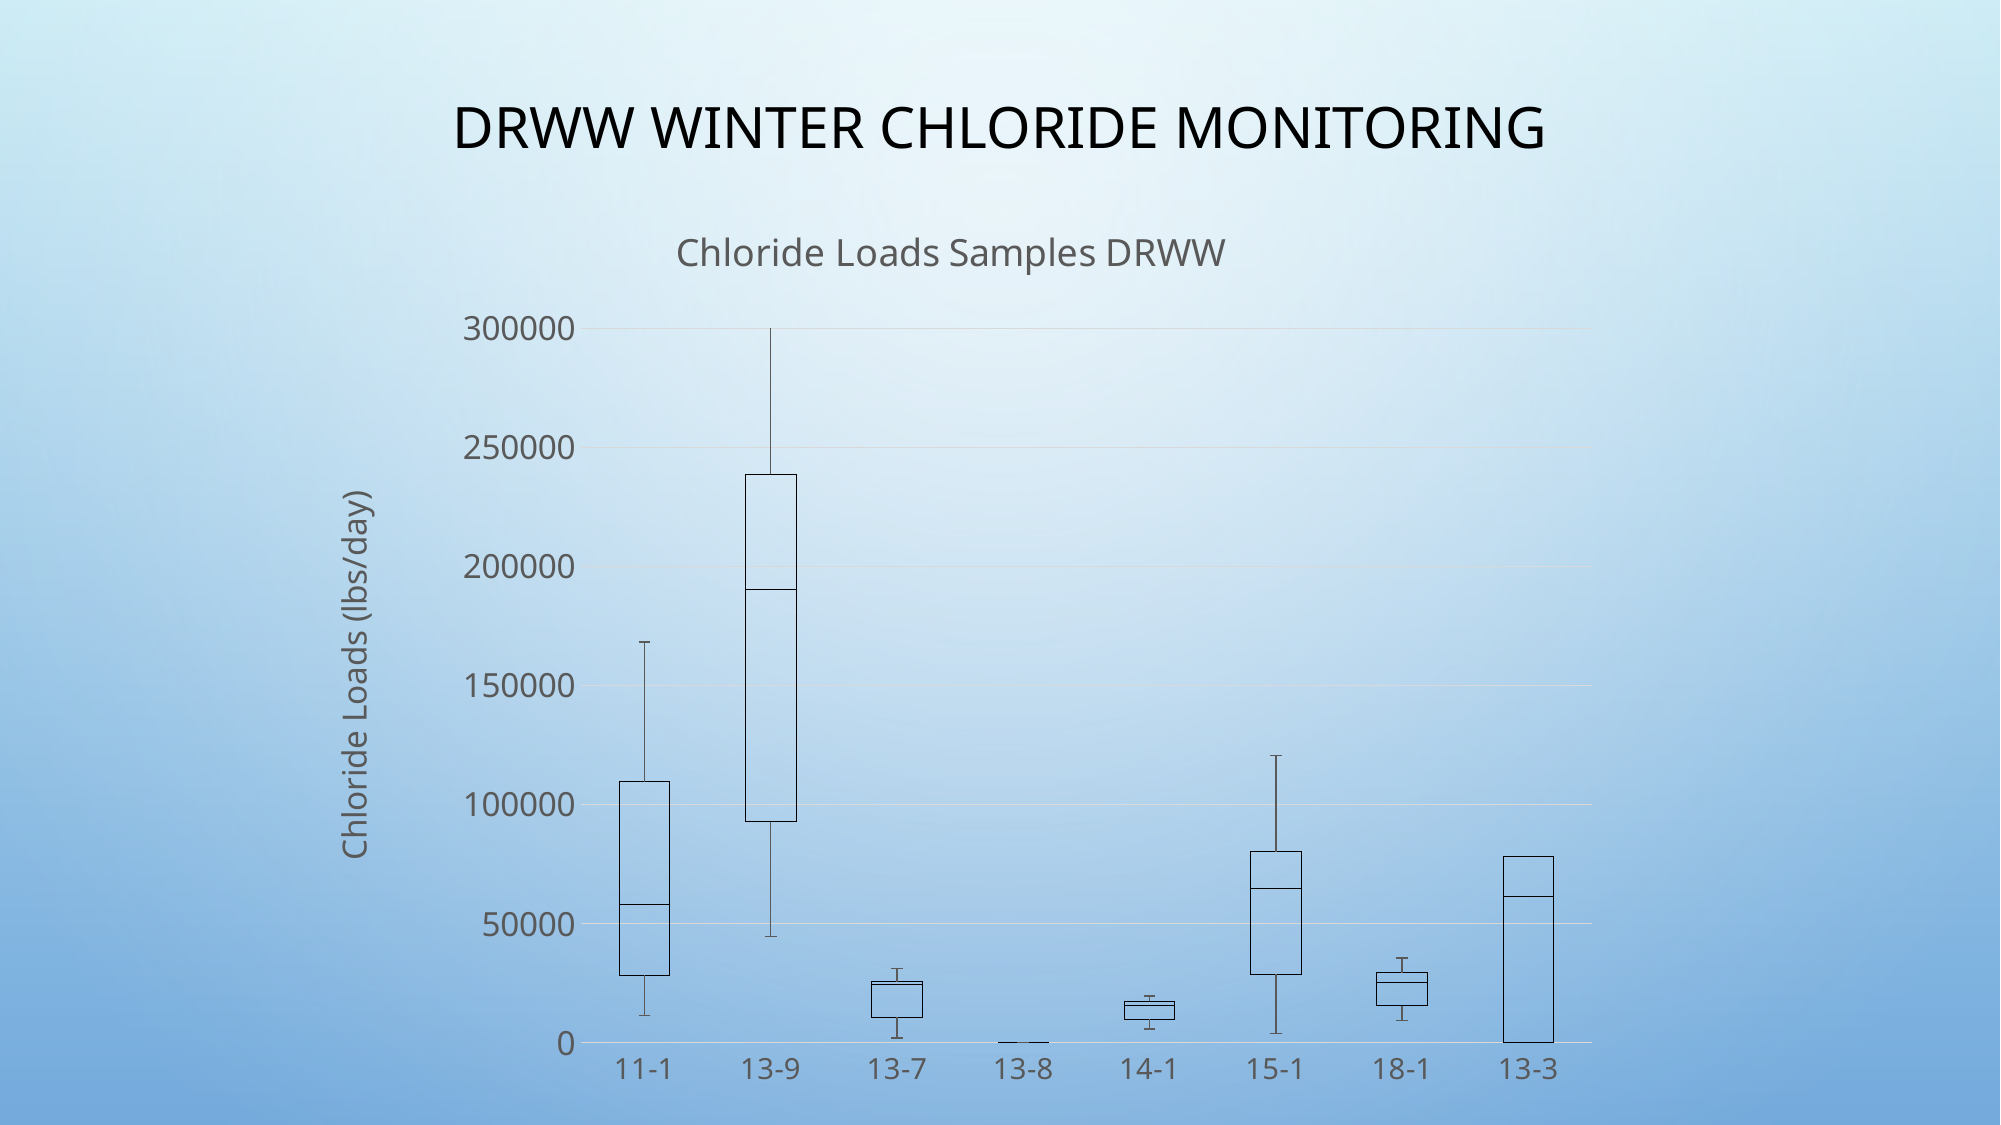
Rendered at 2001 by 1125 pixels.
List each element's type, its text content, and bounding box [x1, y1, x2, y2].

title DRWW Winter Chloride Monitoring [324, 75, 1675, 185]
chart [302, 187, 1619, 1108]
